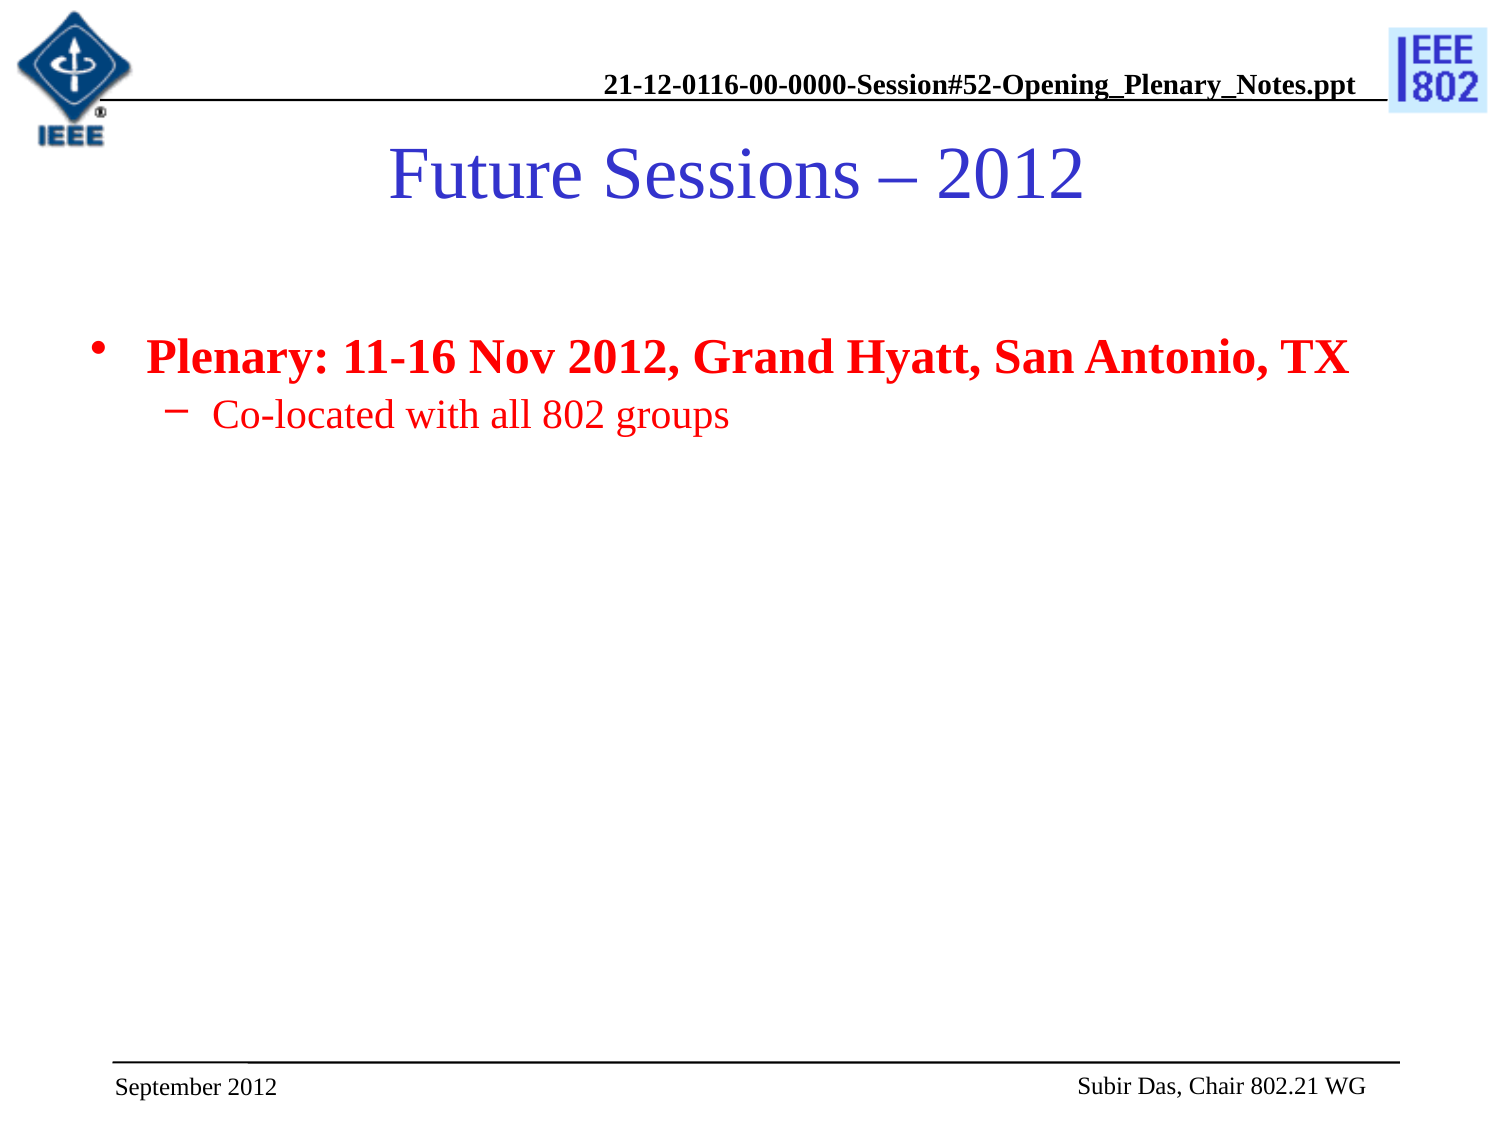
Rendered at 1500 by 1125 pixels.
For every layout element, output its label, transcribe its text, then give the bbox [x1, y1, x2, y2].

title Future Sessions – 2012 [37, 124, 1438, 263]
text_box Subir Das, Chair 802.21 WG [1050, 1062, 1412, 1106]
list Plenary: 11-16 Nov 2012, Grand Hyatt, San Antonio, TX Co-located with all 802 groups [74, 262, 1438, 1038]
picture [1374, 9, 1499, 138]
picture [12, 9, 137, 150]
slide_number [99, 1062, 325, 1098]
